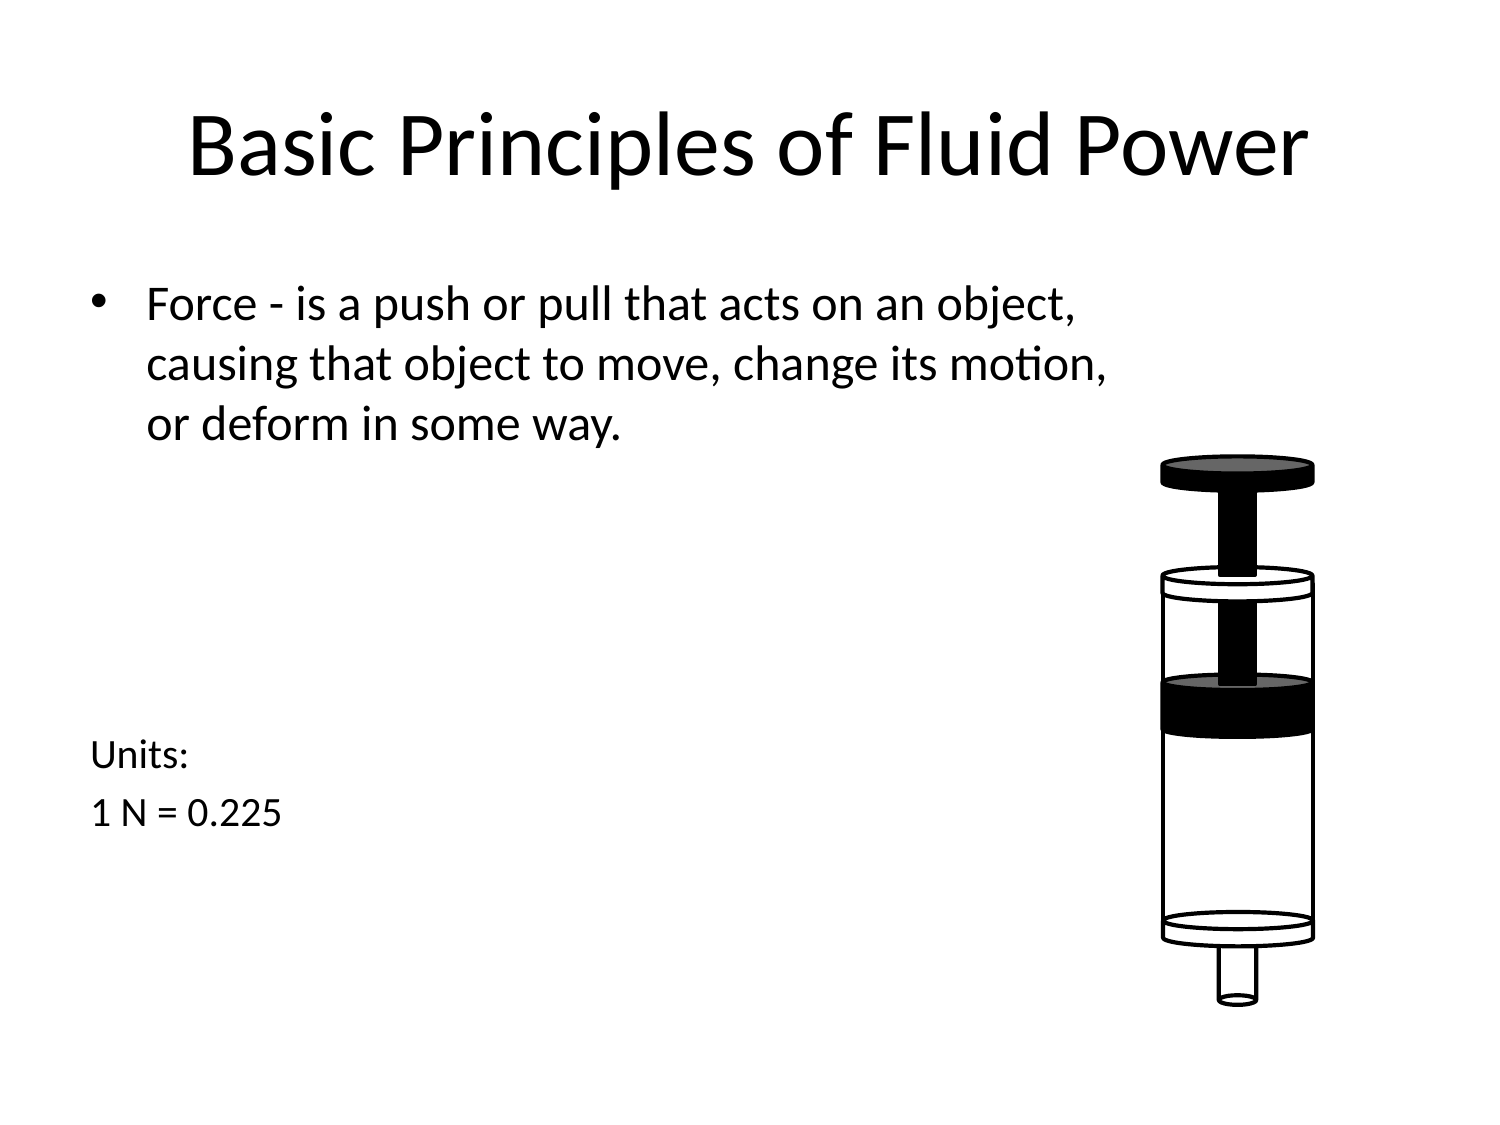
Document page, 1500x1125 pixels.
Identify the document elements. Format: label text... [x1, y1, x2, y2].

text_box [1162, 456, 1314, 1006]
title Basic Principles of Fluid Power [75, 45, 1425, 233]
